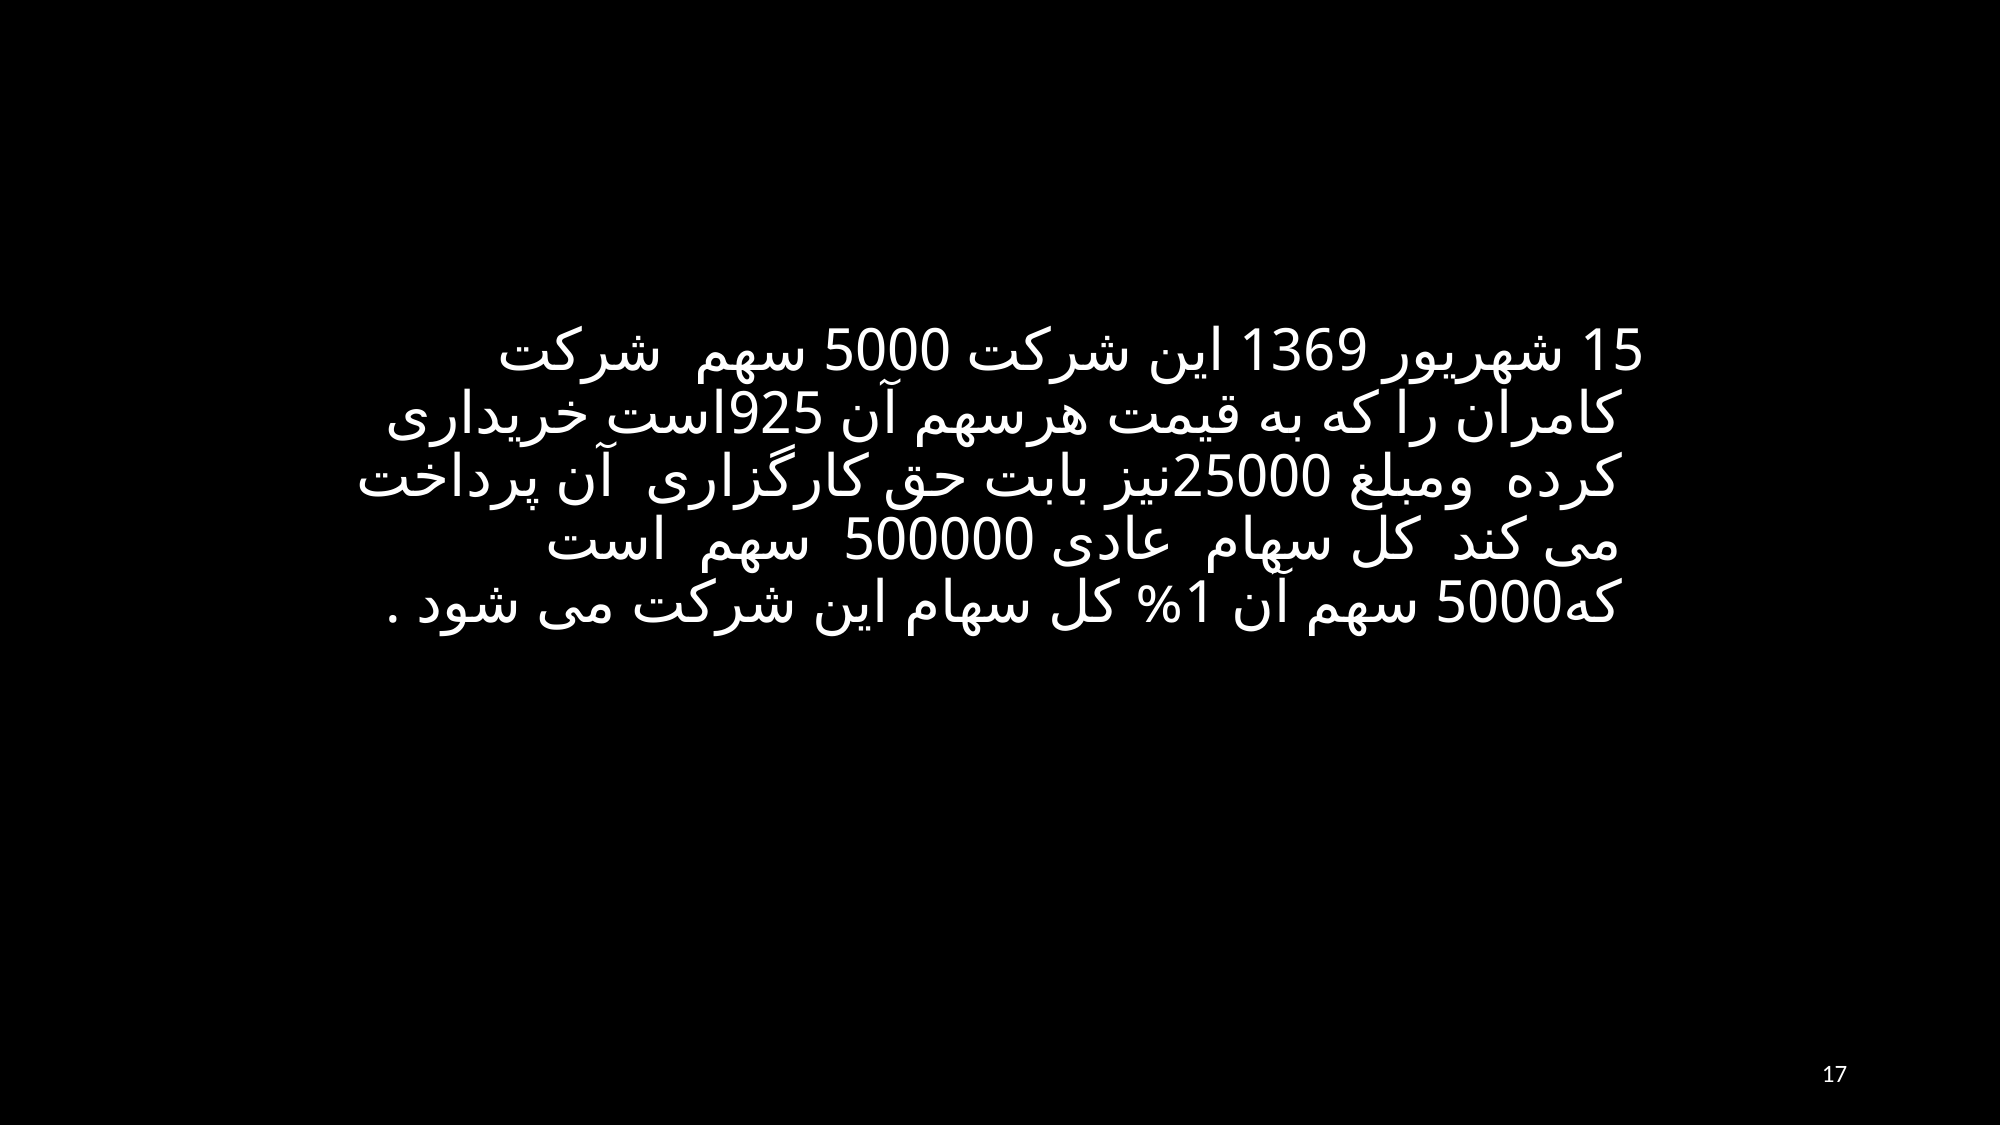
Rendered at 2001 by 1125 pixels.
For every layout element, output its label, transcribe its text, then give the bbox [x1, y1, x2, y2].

list 15 شهریور 1369 اين شرکت 5000 سهم شرکت کامران را که به قيمت هرسهم آن 925است خریداری کرده ومبلغ 25000نیز بابت حق کارگزاری آن پرداخت می کند کل سهام عادی 500000 سهم است که5000 سهم آن 1% کل سهام اين شرکت می شود . [324, 312, 1675, 811]
slide_number 17 [1412, 1042, 1863, 1103]
